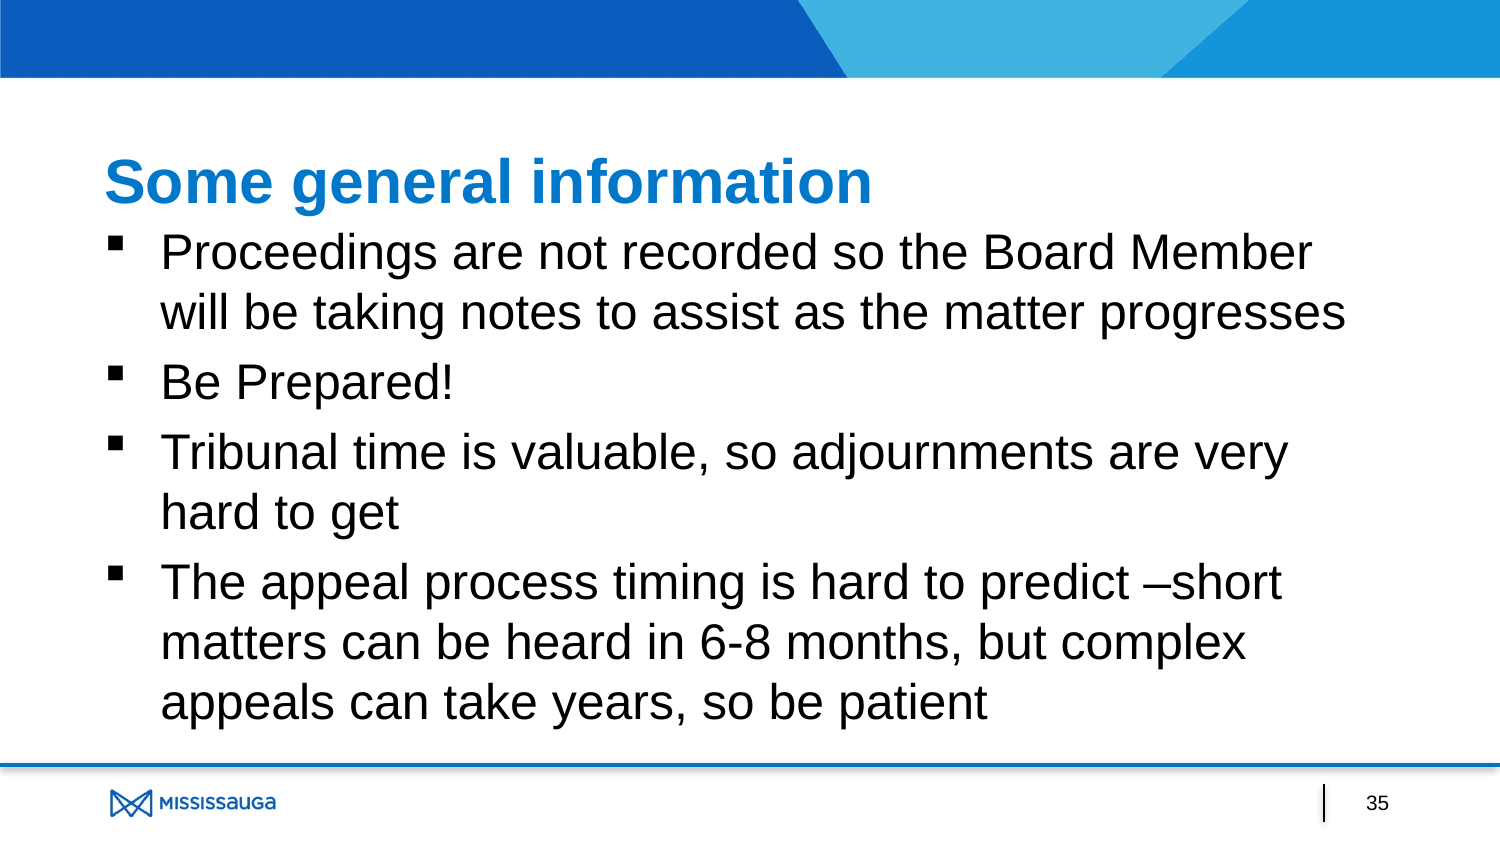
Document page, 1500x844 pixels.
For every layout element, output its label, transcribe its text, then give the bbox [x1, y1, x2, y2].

slide_number 35 [1334, 770, 1389, 834]
list Proceedings are not recorded so the Board Member will be taking notes to assist as the matter progresses Be Prepared! Tribunal time is valuable, so adjournments are very hard to get The appeal process timing is hard to predict –short matters can be heard in 6-8 months, but complex appeals can take years, so be patient [104, 219, 1386, 744]
title Some general information [104, 140, 1386, 219]
picture [0, 767, 1500, 844]
picture [0, 0, 1500, 763]
